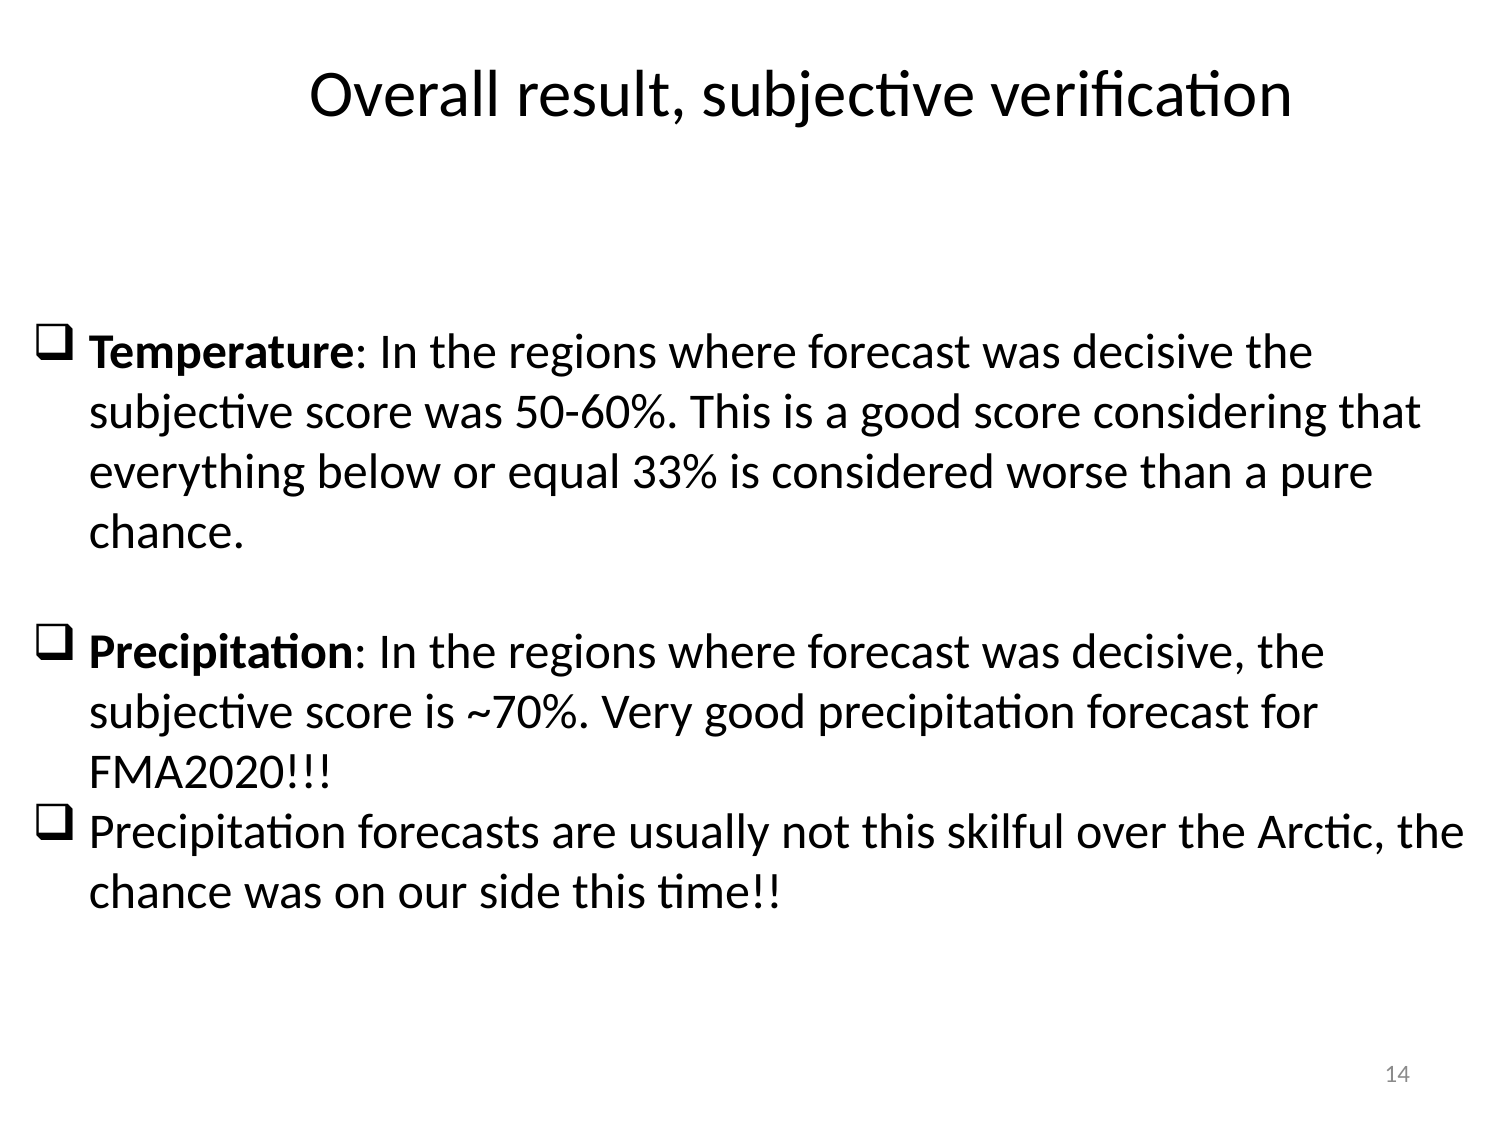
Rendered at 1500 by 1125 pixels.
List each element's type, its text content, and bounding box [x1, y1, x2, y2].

text_box Overall result, subjective verification [295, 42, 1309, 138]
slide_number 14 [1074, 1046, 1425, 1103]
text_box Temperature: In the regions where forecast was decisive the subjective score was 50-60%. This is a good score considering that everything below or equal 33% is considered worse than a pure chance. Precipitation: In the regions where forecast was decisive, the subjective score is ~70%. Very good precipitation forecast for FMA2020!!! Precipitation forecasts are usually not this skilful over the Arctic, the chance was on our side this time!! [17, 310, 1483, 1046]
